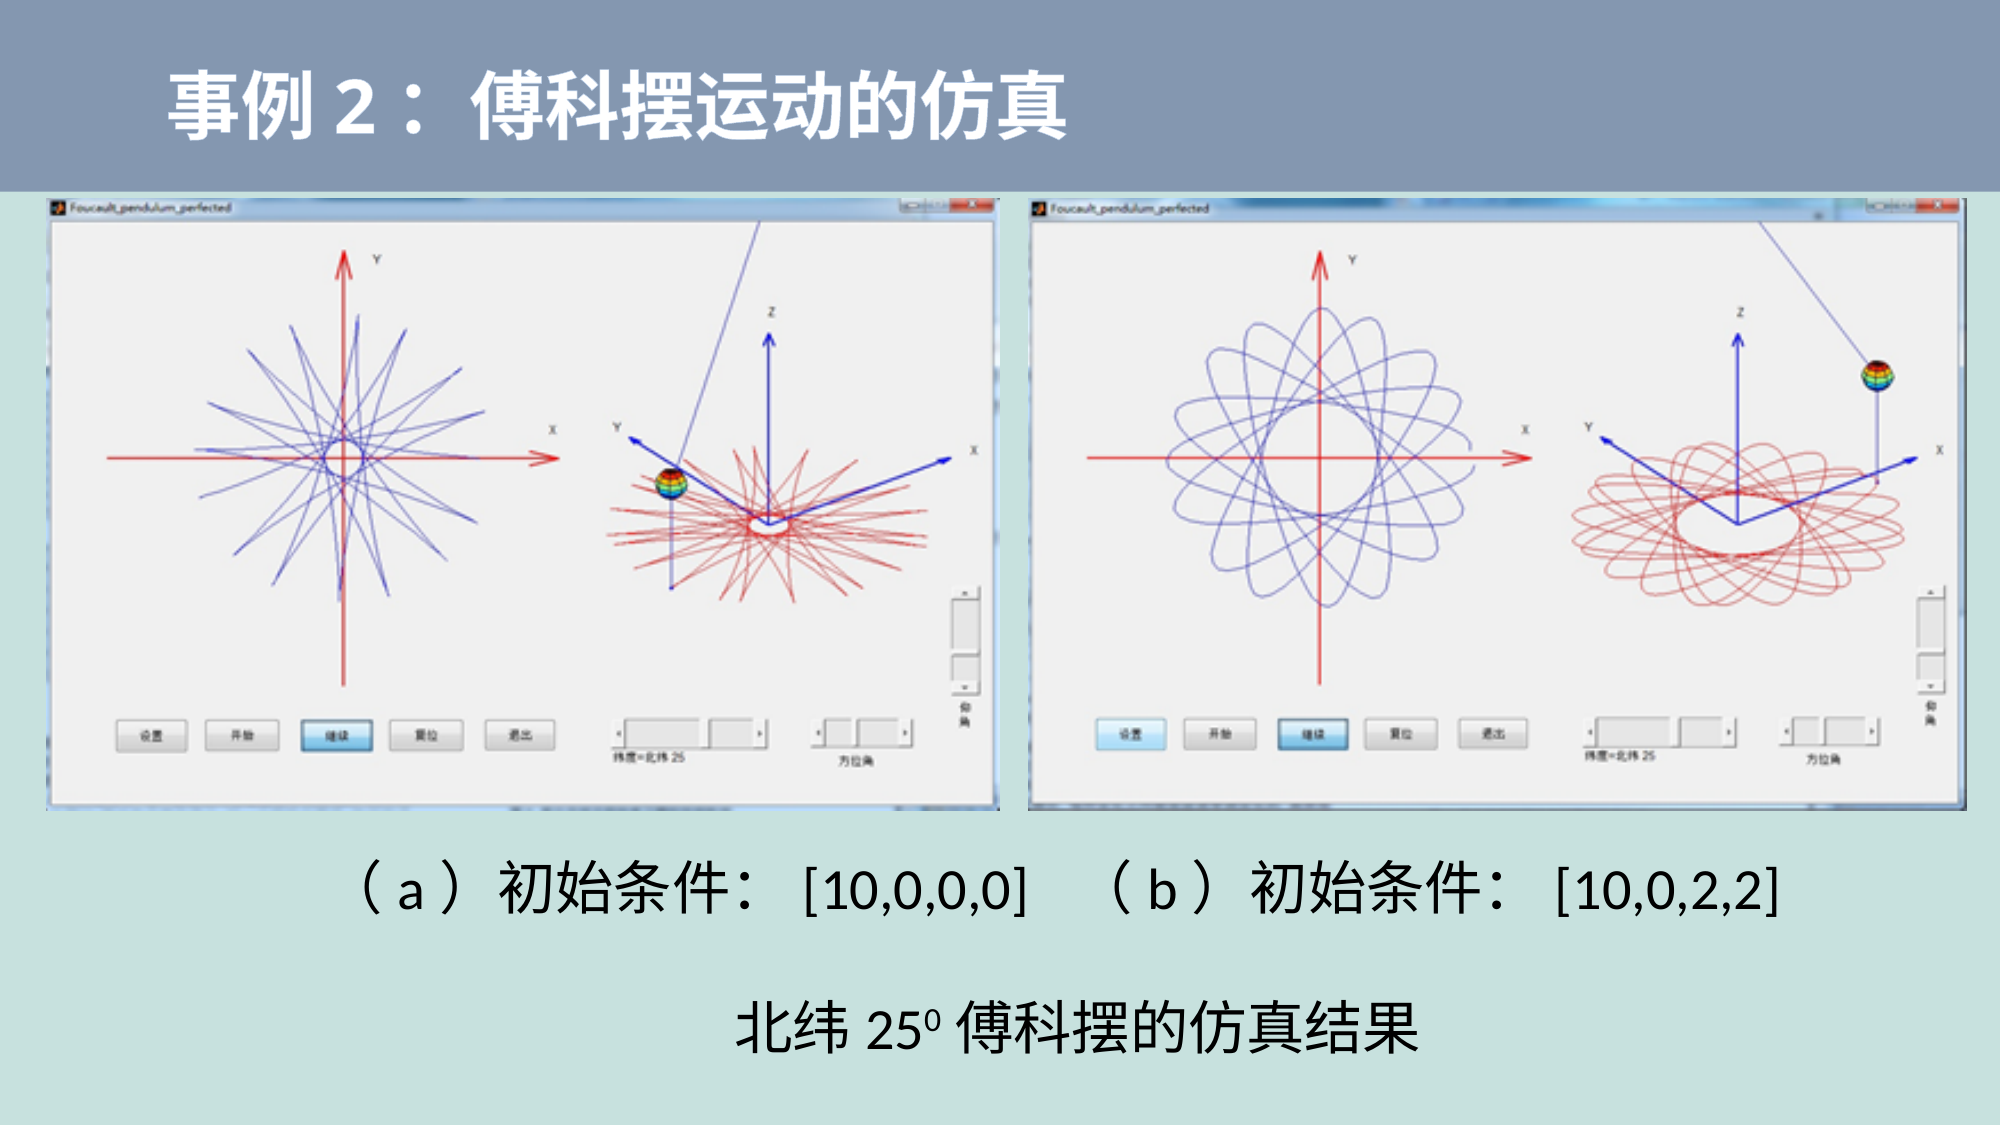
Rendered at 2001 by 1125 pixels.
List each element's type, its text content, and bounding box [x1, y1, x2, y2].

picture [46, 198, 1001, 812]
text_box [0, 0, 2000, 192]
text_box 事例2：傅科摆运动的仿真 [150, 50, 1085, 156]
picture [1028, 198, 1967, 812]
text_box （a）初始条件：[10,0,0,0] （b）初始条件：[10,0,2,2] 北纬250傅科摆的仿真结果 [310, 843, 1846, 1069]
